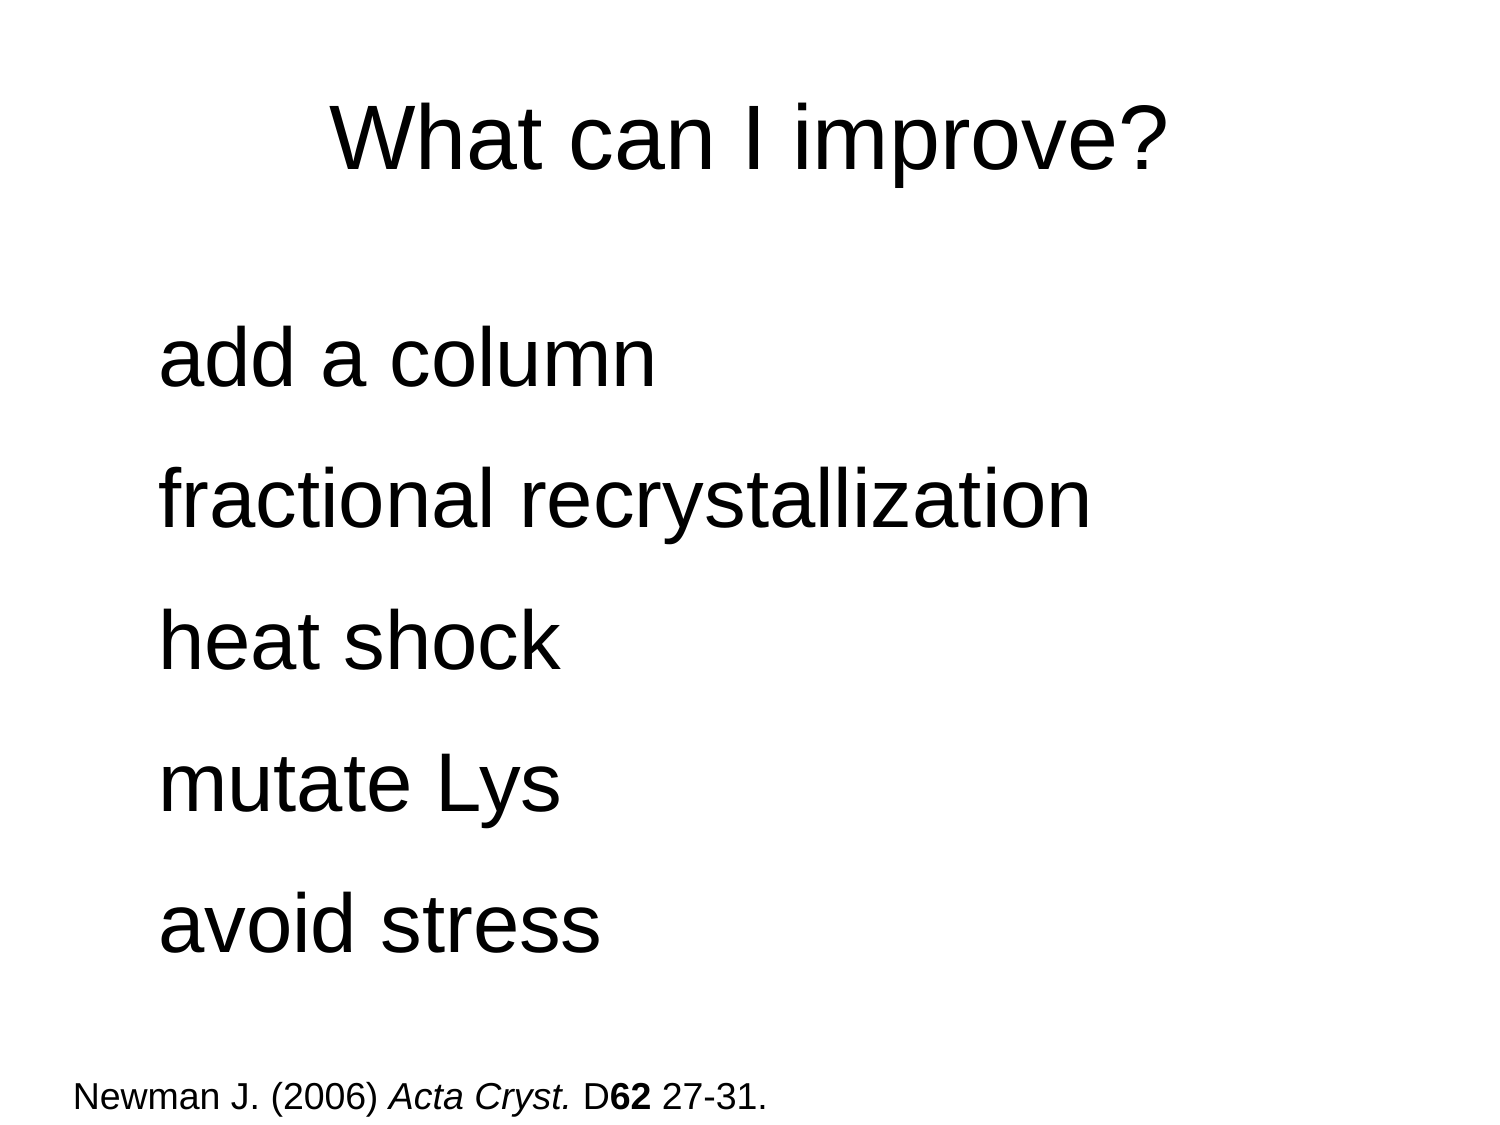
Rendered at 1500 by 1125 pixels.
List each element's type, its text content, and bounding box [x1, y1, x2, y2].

text_box Newman J. (2006) Acta Cryst. D62 27-31. [58, 1064, 1500, 1125]
text_box add a column fractional recrystallization heat shock mutate Lys avoid stress [143, 295, 1244, 977]
title What can I improve? [112, 12, 1388, 254]
